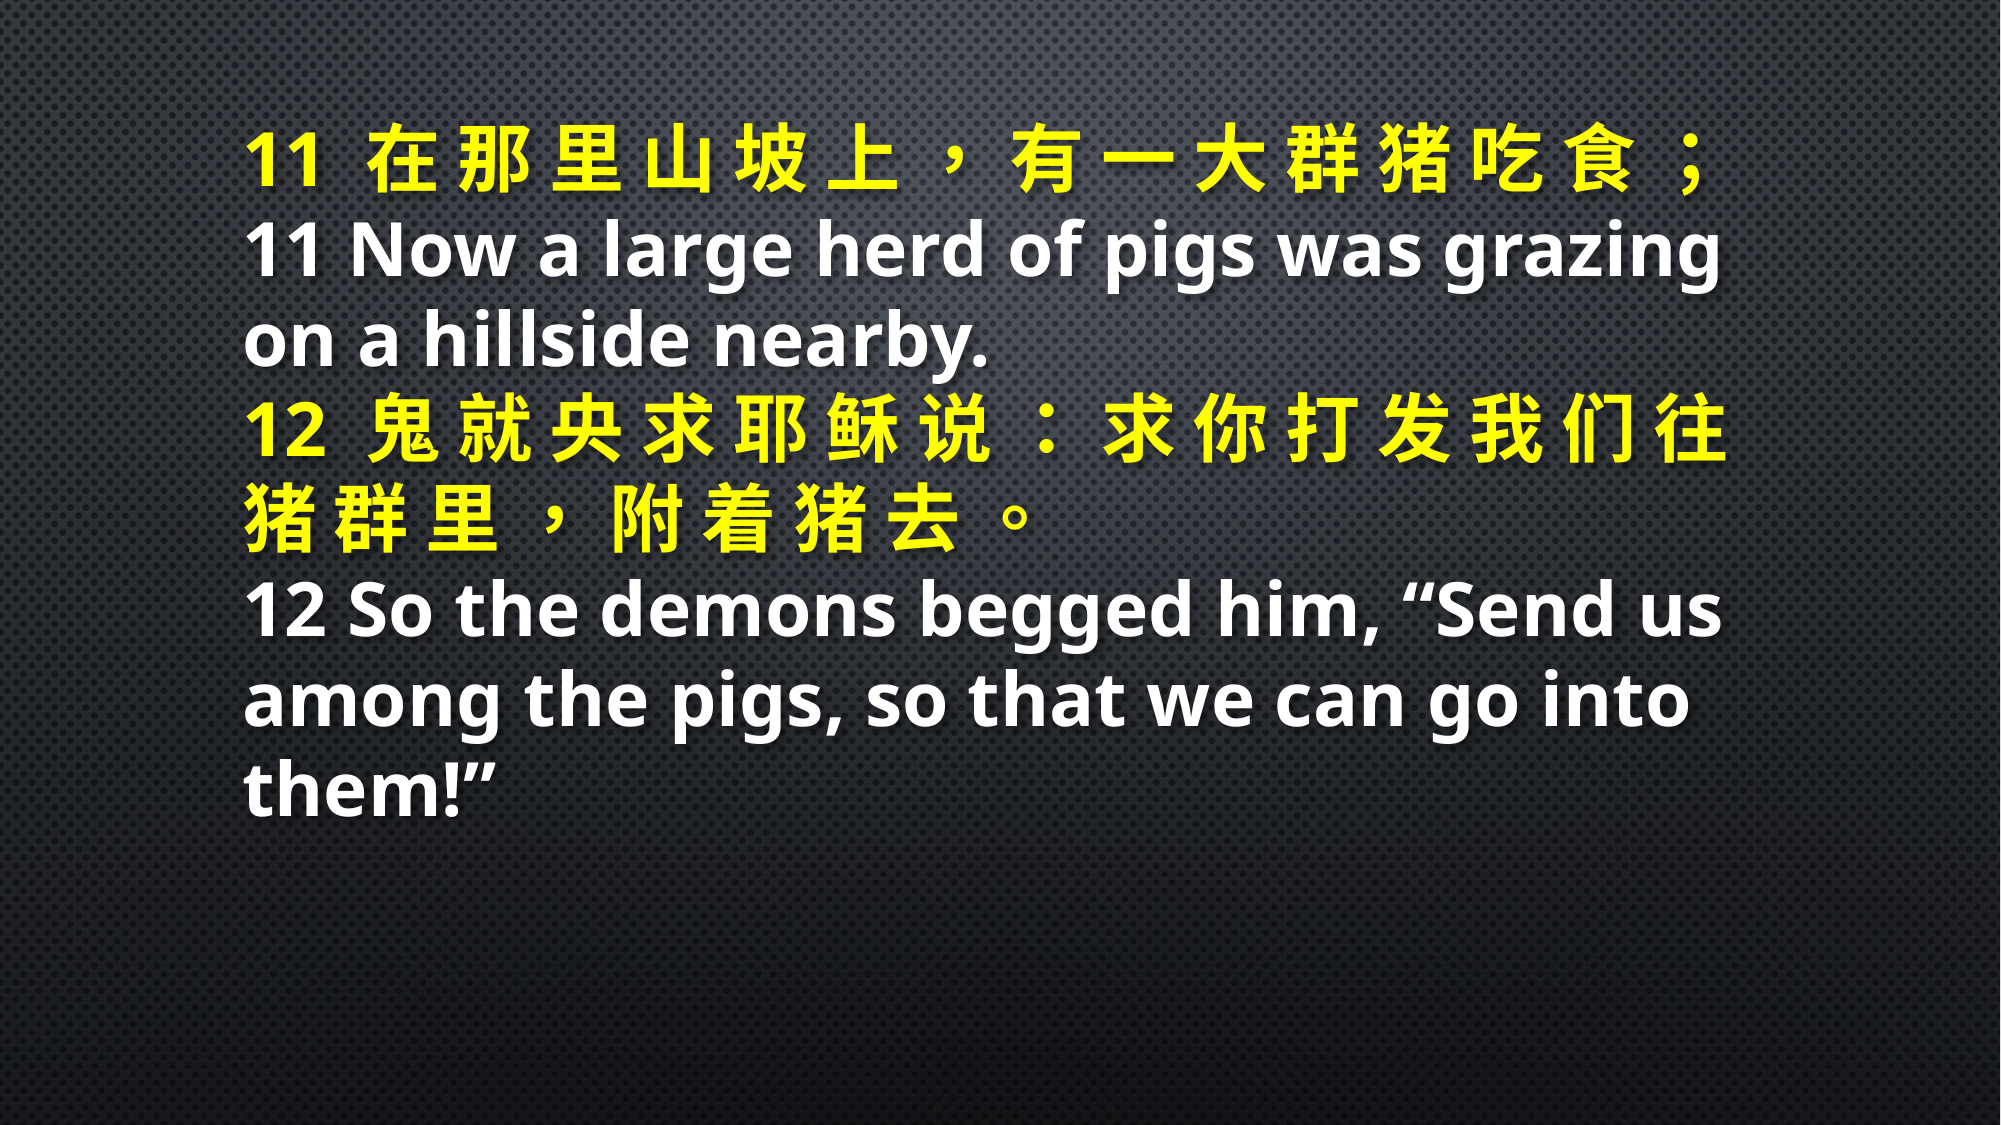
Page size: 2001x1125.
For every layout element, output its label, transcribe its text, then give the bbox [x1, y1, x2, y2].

text_box 11 在 那 里 山 坡 上 ， 有 一 大 群 猪 吃 食 ； 11 Now a large herd of pigs was grazing on a hillside nearby. 12 鬼 就 央 求 耶 稣 说 ： 求 你 打 发 我 们 往 猪 群 里 ， 附 着 猪 去 。 12 So the demons begged him, “Send us among the pigs, so that we can go into them!” [227, 104, 1831, 839]
